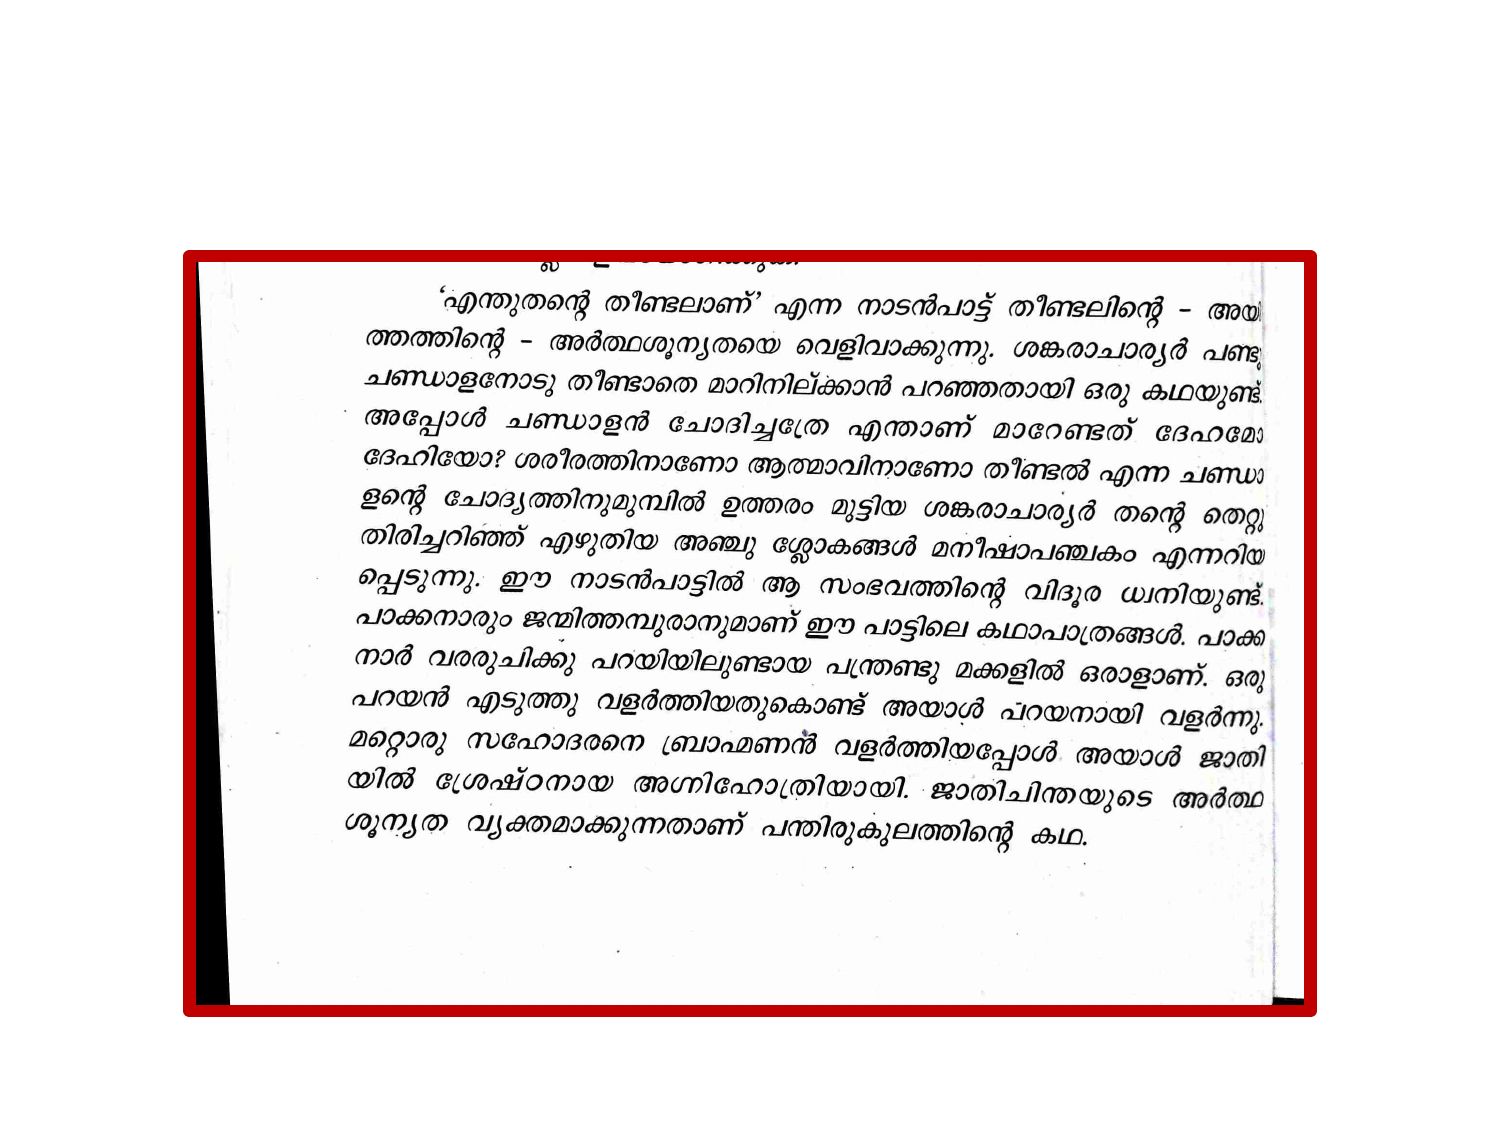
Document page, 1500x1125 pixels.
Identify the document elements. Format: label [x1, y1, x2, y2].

list [195, 262, 1305, 1006]
